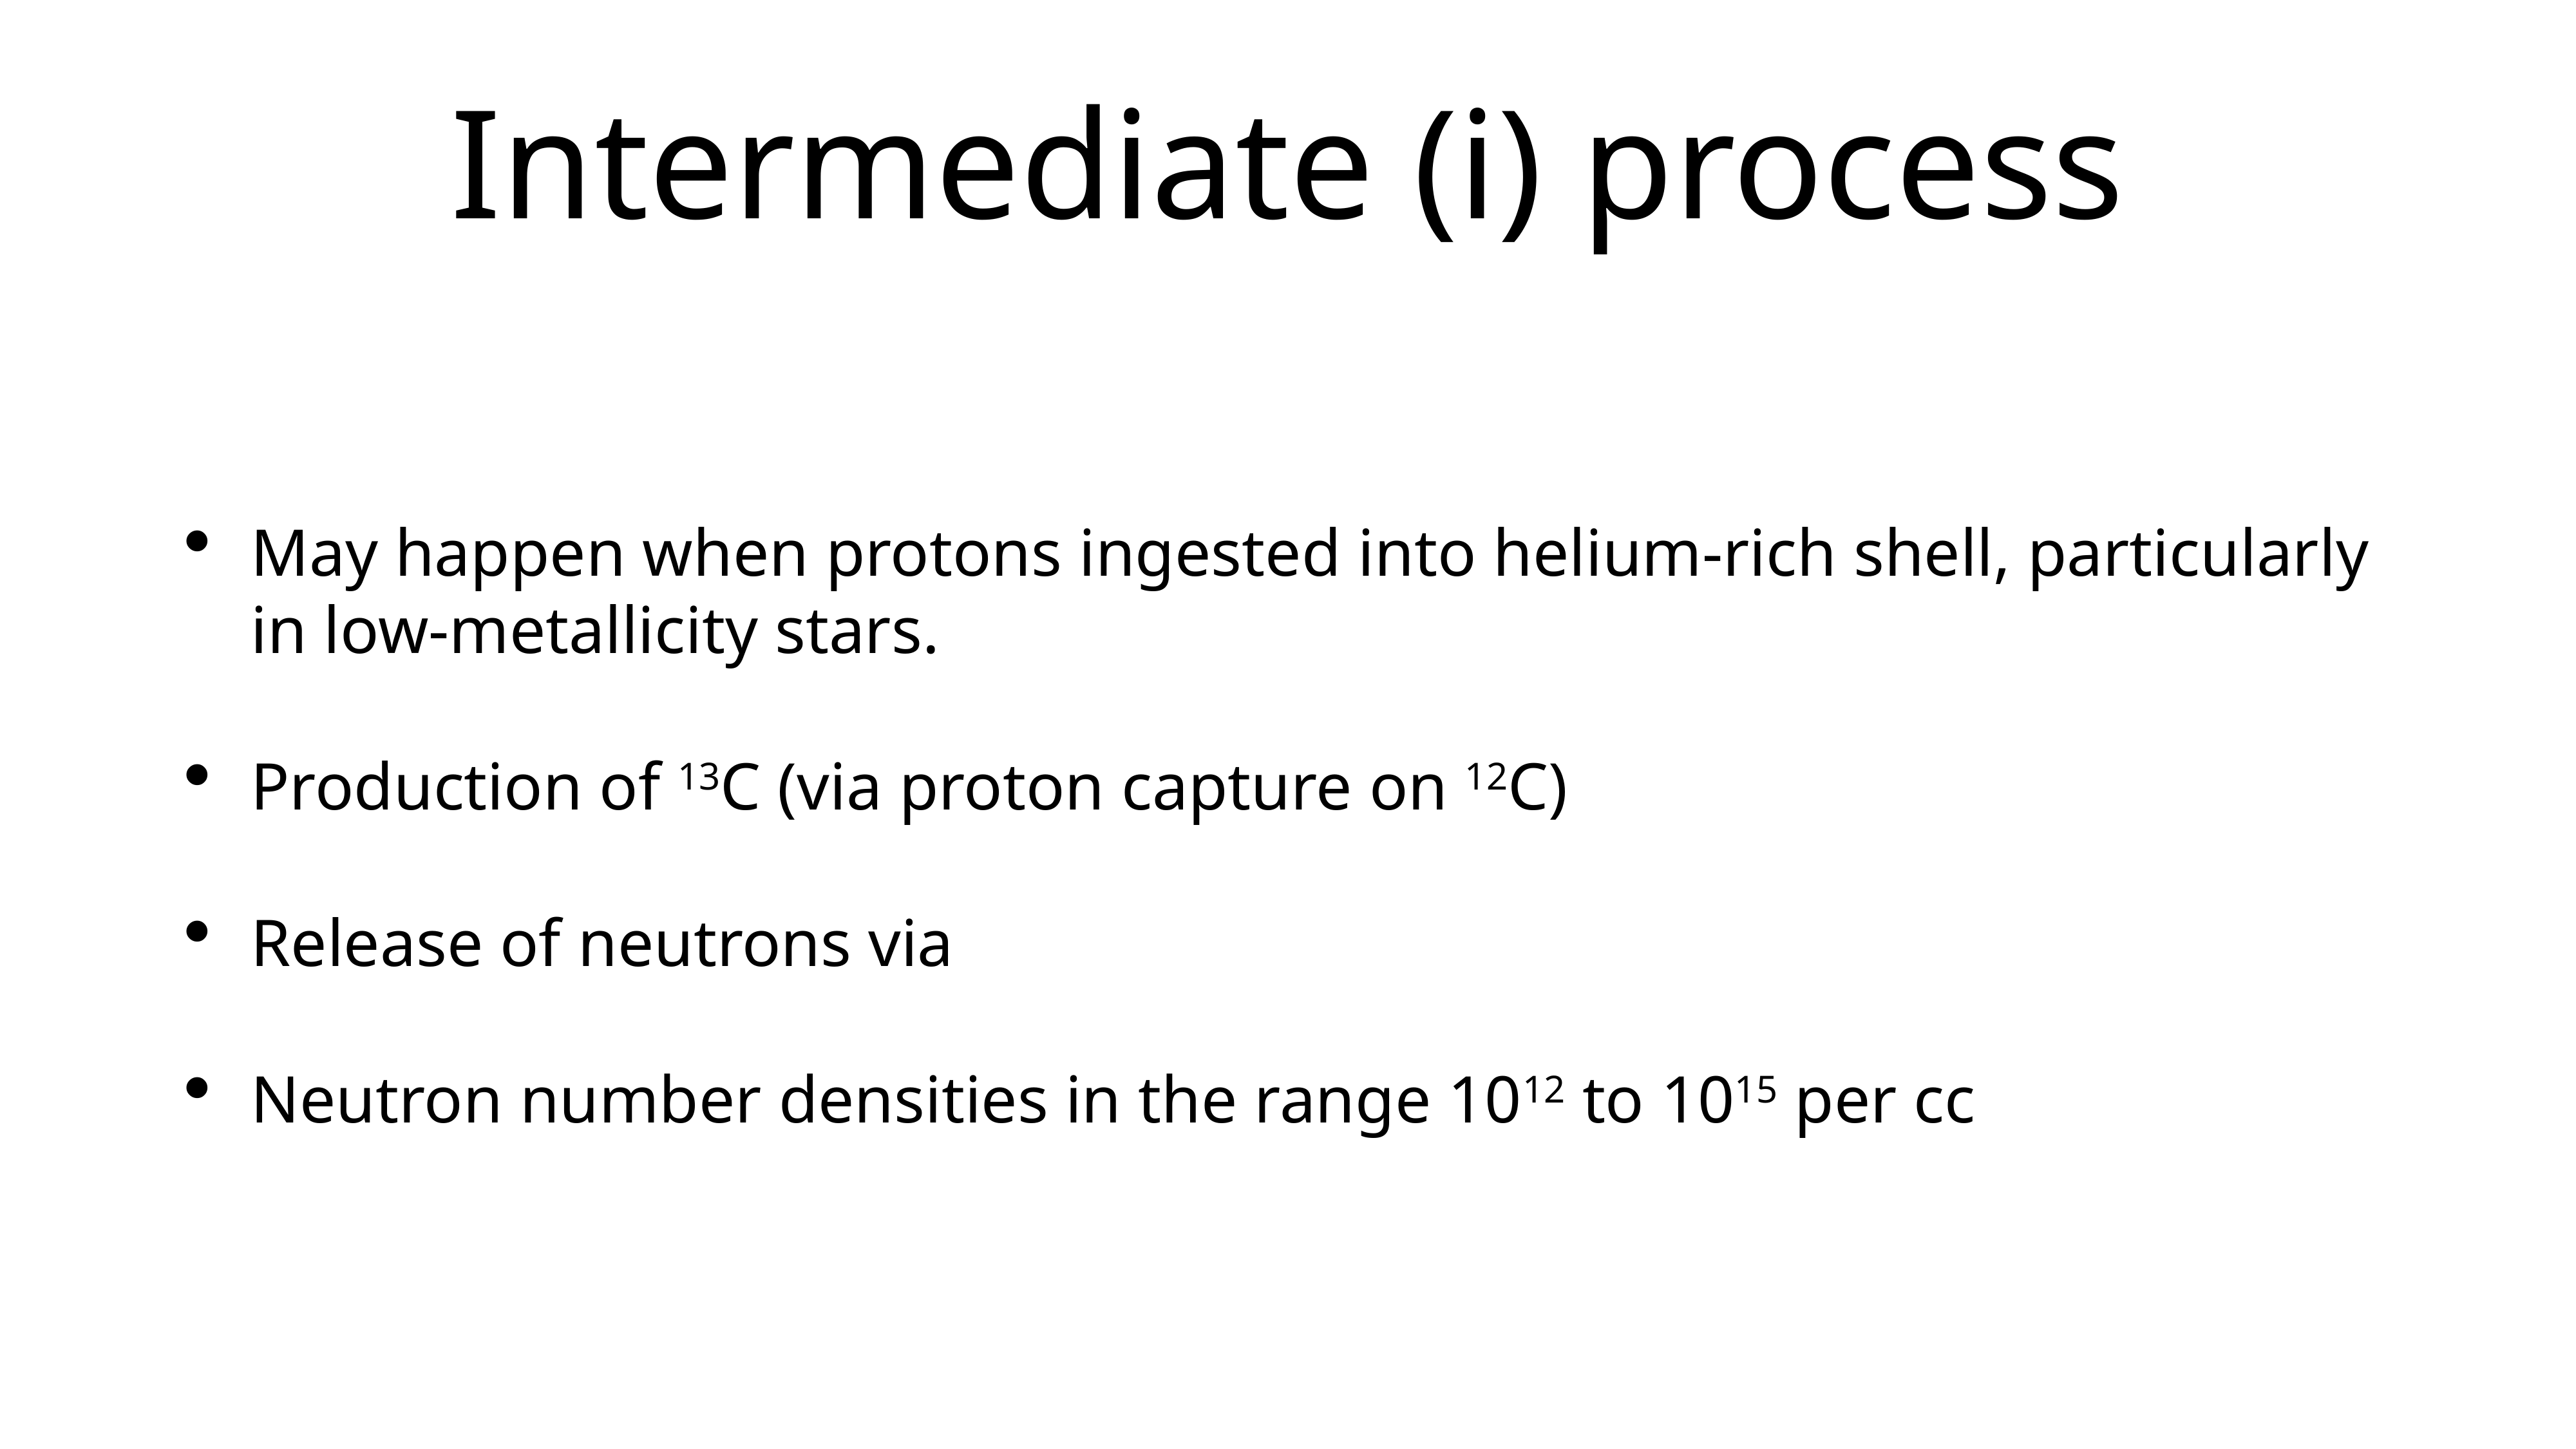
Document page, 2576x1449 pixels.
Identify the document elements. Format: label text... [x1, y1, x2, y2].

list May happen when protons ingested into helium-rich shell, particularly in low-metallicity stars. Production of 13C (via proton capture on 12C) Release of neutrons via Neutron number densities in the range 1012 to 1015 per cc [178, 332, 2398, 1316]
title Intermediate (i) process [178, 37, 2398, 279]
